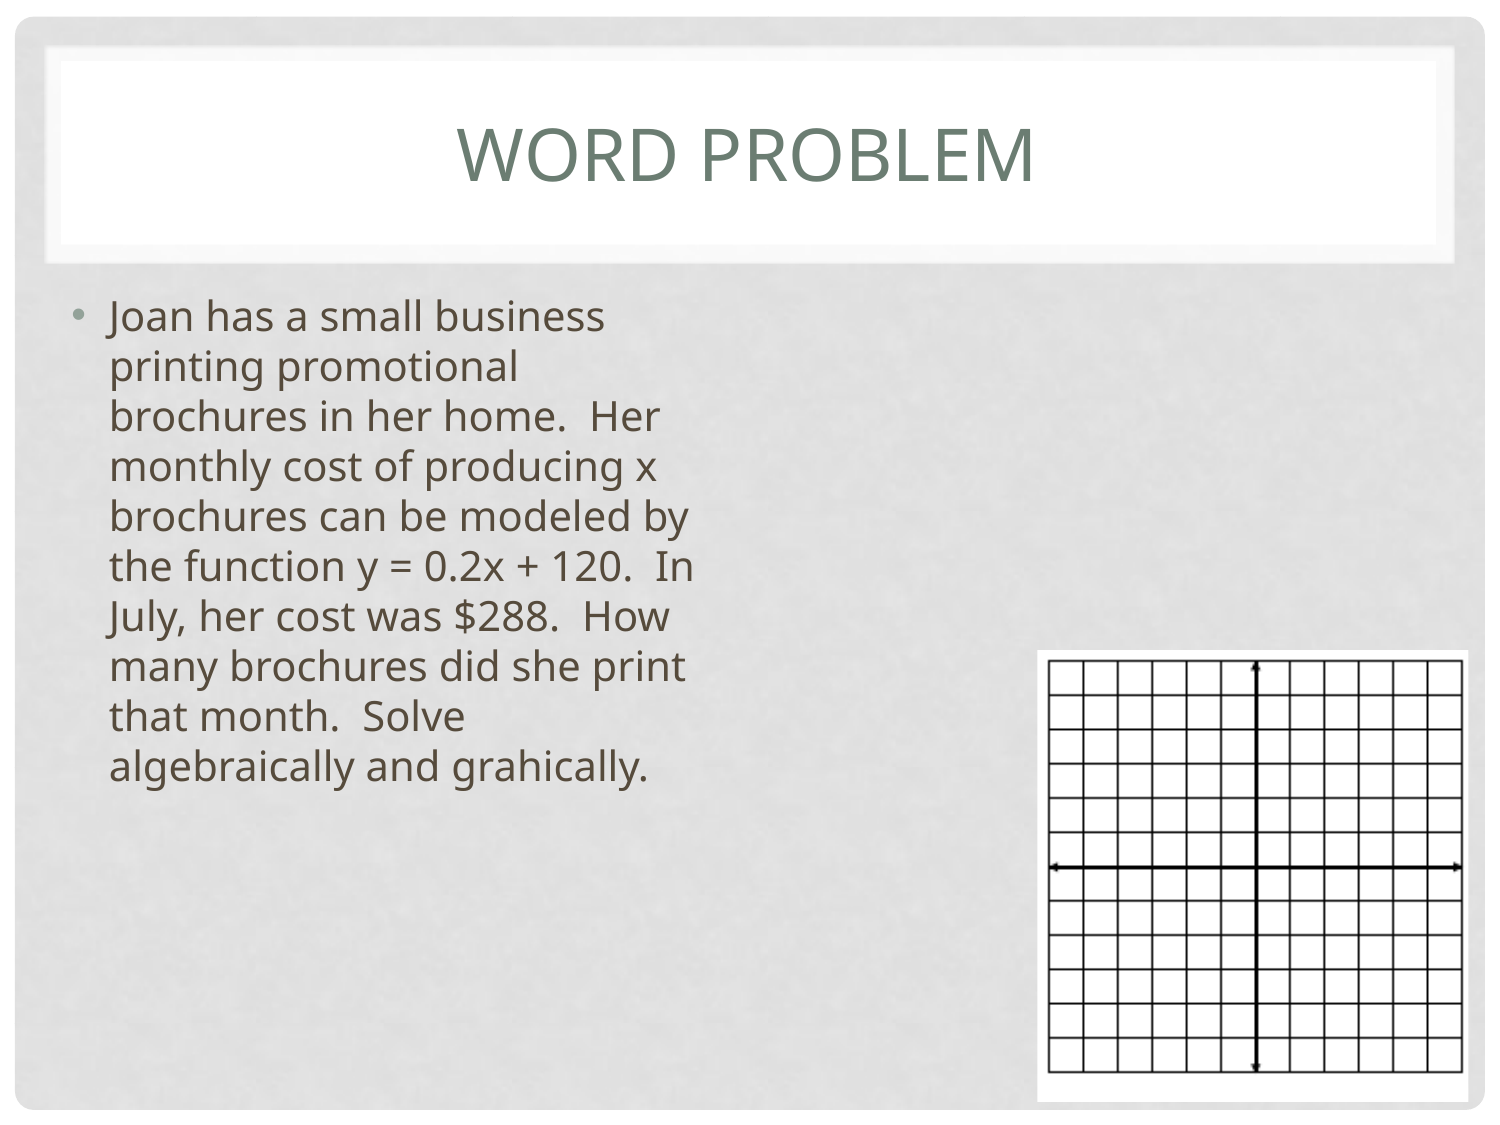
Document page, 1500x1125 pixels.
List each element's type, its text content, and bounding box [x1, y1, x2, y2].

title Word problem [69, 66, 1425, 238]
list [1037, 649, 1469, 1103]
list Joan has a small business printing promotional brochures in her home. Her monthly cost of producing x brochures can be modeled by the function y = 0.2x + 120. In July, her cost was $288. How many brochures did she print that month. Solve algebraically and grahically. [37, 281, 733, 1005]
